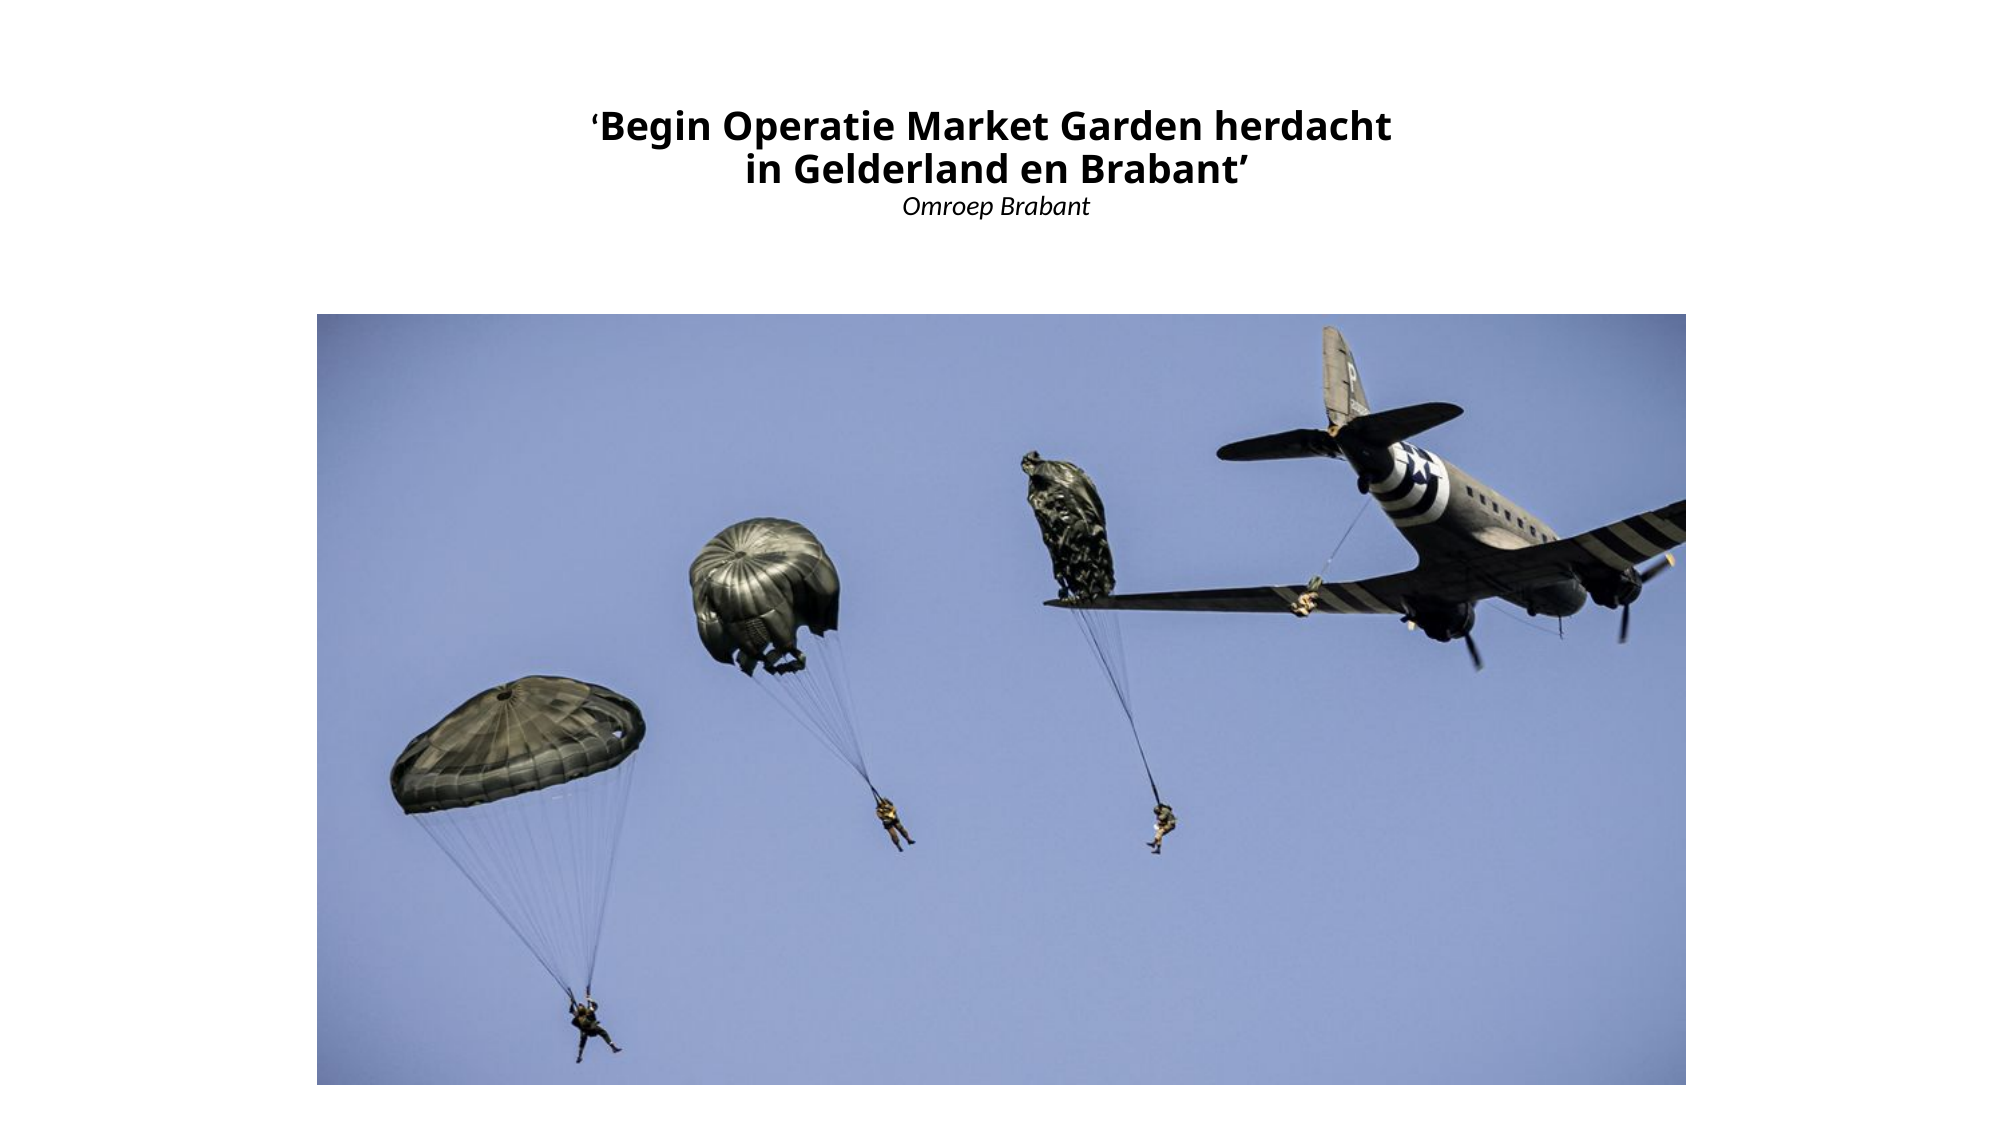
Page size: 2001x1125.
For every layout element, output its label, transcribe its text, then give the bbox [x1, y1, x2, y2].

title ‘Begin Operatie Market Garden herdacht in Gelderland en Brabant’ Omroep Brabant [19, 59, 1974, 278]
picture [317, 314, 1686, 1085]
